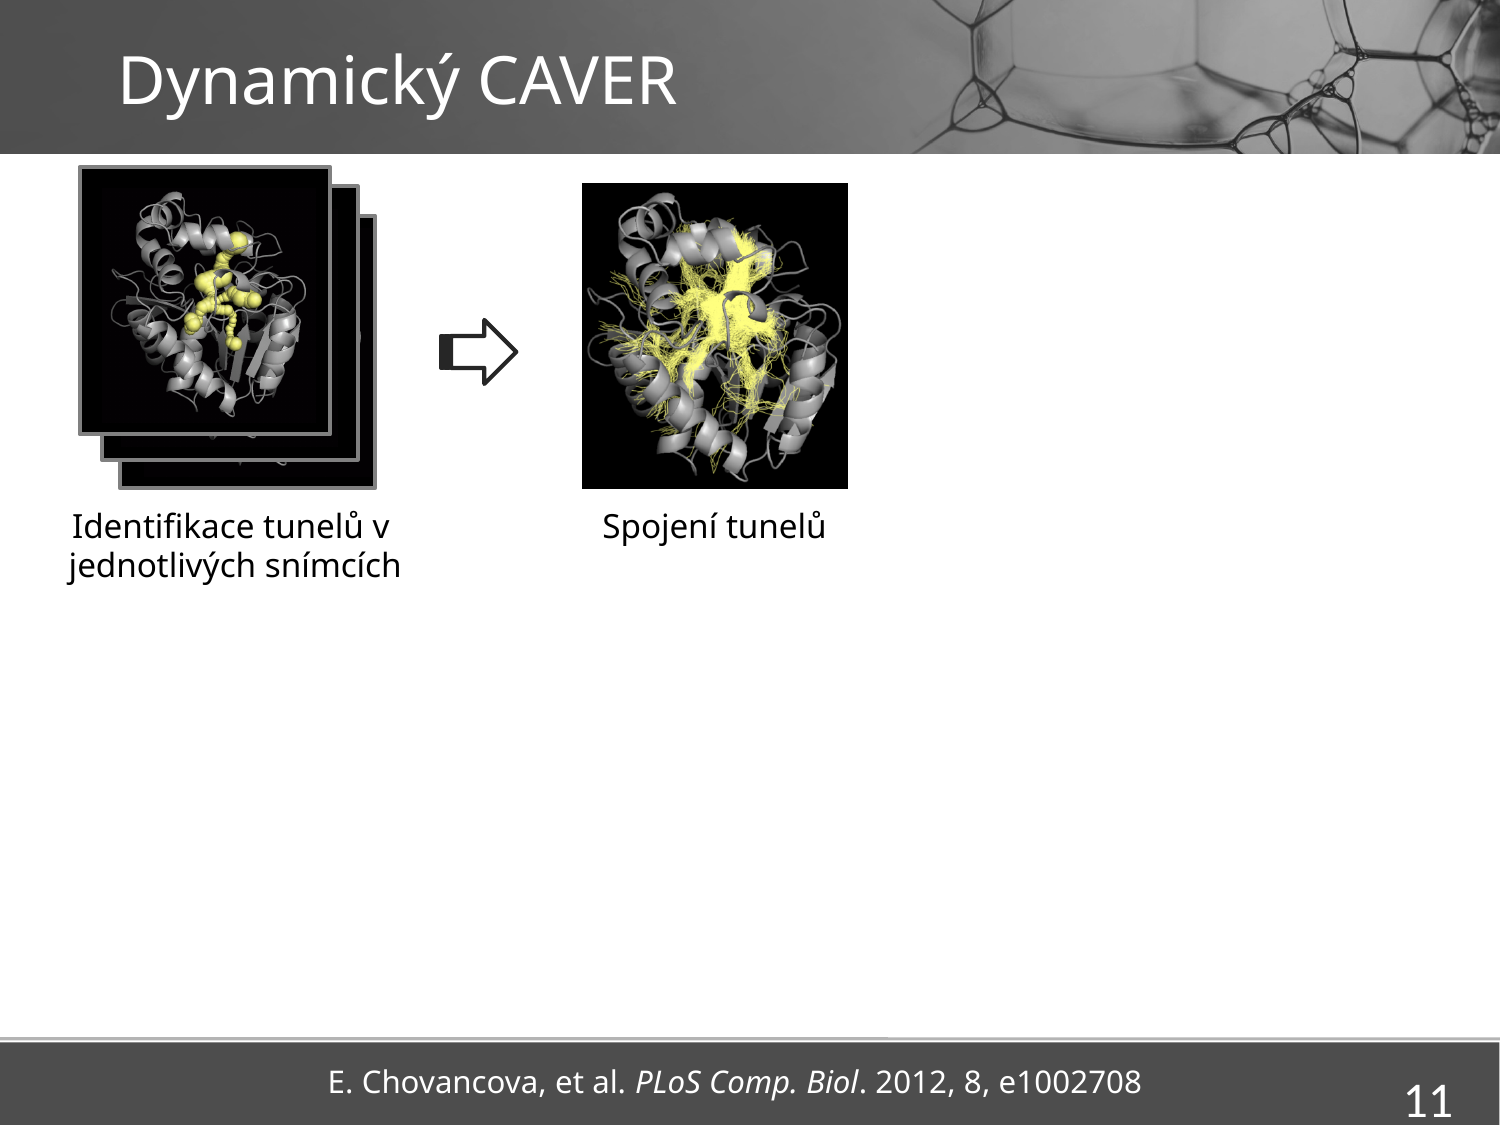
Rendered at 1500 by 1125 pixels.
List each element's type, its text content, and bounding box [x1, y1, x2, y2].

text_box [101, 186, 359, 460]
picture [0, 0, 1500, 154]
text_box 11 [1355, 1037, 1500, 1125]
text_box Dynamický CAVER [117, 29, 1364, 118]
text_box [79, 166, 331, 435]
text_box [439, 317, 519, 386]
picture [581, 183, 848, 489]
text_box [119, 215, 376, 489]
footer E. Chovancova, et al. PLoS Comp. Biol. 2012, 8, e1002708 [123, 1054, 1347, 1111]
text_box Identifikace tunelů v jednotlivých snímcích [53, 497, 417, 592]
text_box Spojení tunelů [587, 497, 842, 553]
